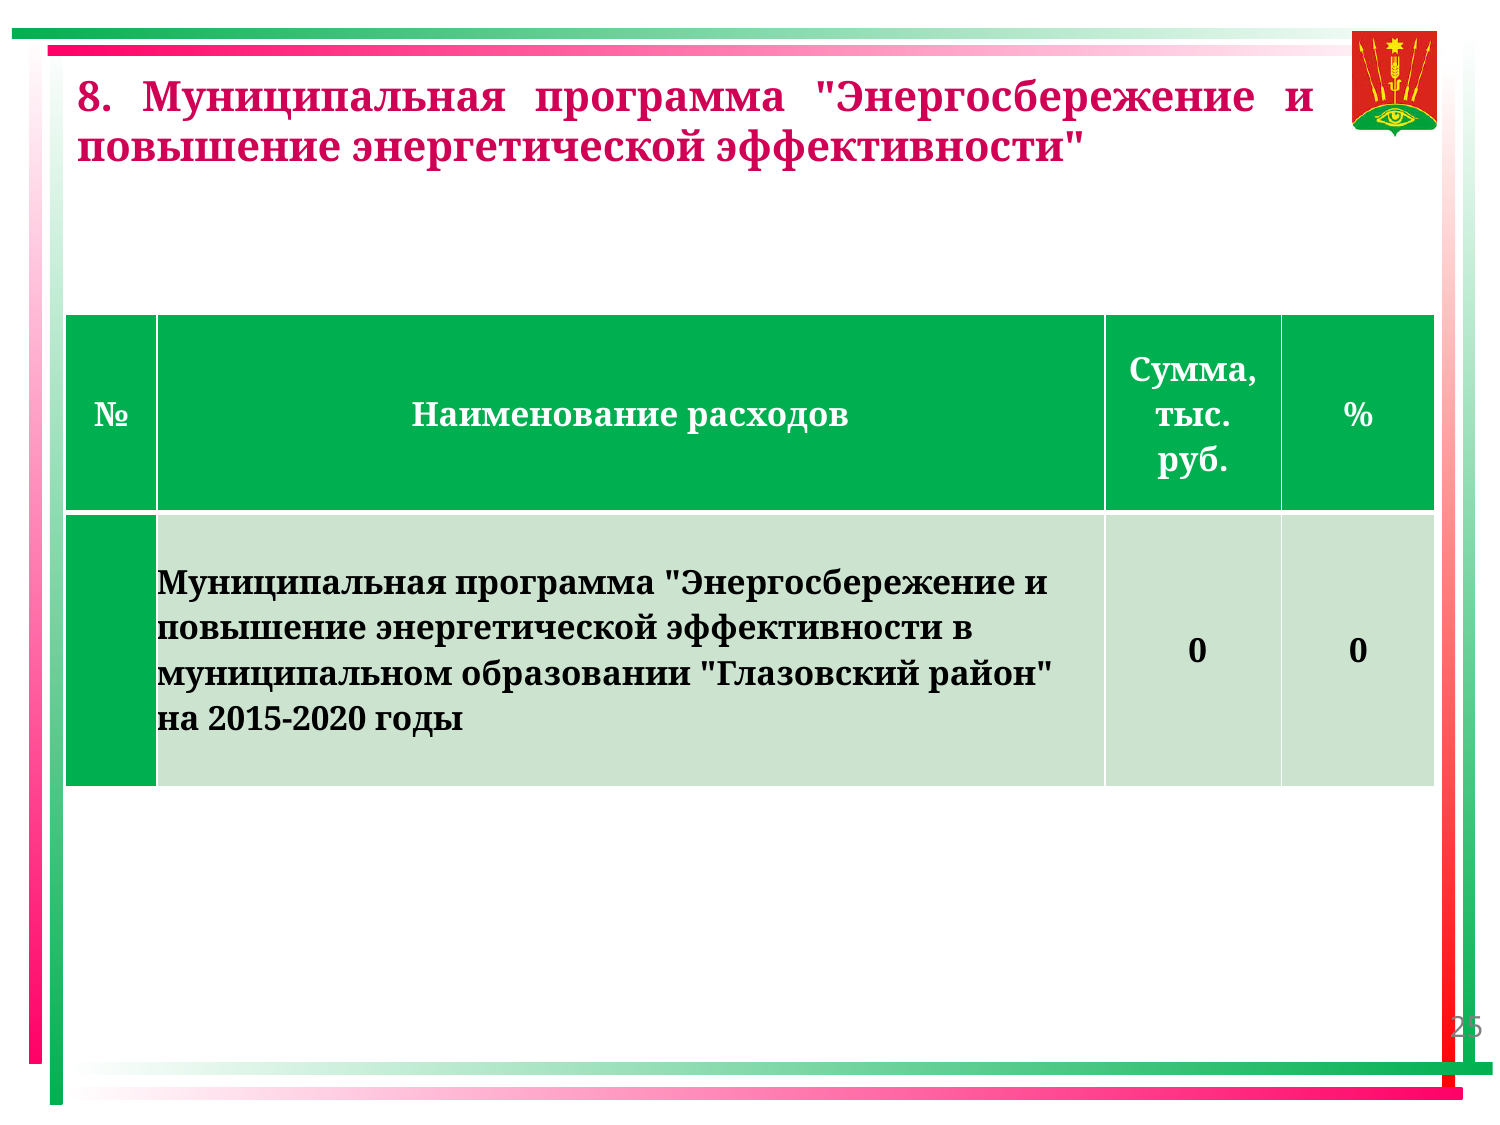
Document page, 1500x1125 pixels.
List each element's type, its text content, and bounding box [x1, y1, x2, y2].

slide_number 25 [1434, 999, 1500, 1052]
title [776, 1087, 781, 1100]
picture [1352, 31, 1437, 138]
table_header № [66, 315, 156, 510]
table_cell 09 [490, 46, 495, 55]
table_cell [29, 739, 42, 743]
table_cell Муниципальная программа "Энергосбережение и повышение энергетической эффективности в муниципальном образовании "Глазовский район" на 2015-2020 годы [158, 515, 1104, 786]
table_header Наименование расходов [158, 315, 1104, 510]
title 8. Муниципальная программа "Энергосбережение и повышение энергетической эффективности" [62, 62, 1329, 200]
table_cell 0 [1282, 515, 1434, 786]
table_cell 0 [1106, 515, 1281, 786]
slide_number 23 [572, 46, 577, 55]
table_header % [1282, 315, 1434, 510]
table_header Сумма, тыс. руб. [1106, 315, 1281, 510]
table_cell [66, 515, 156, 786]
